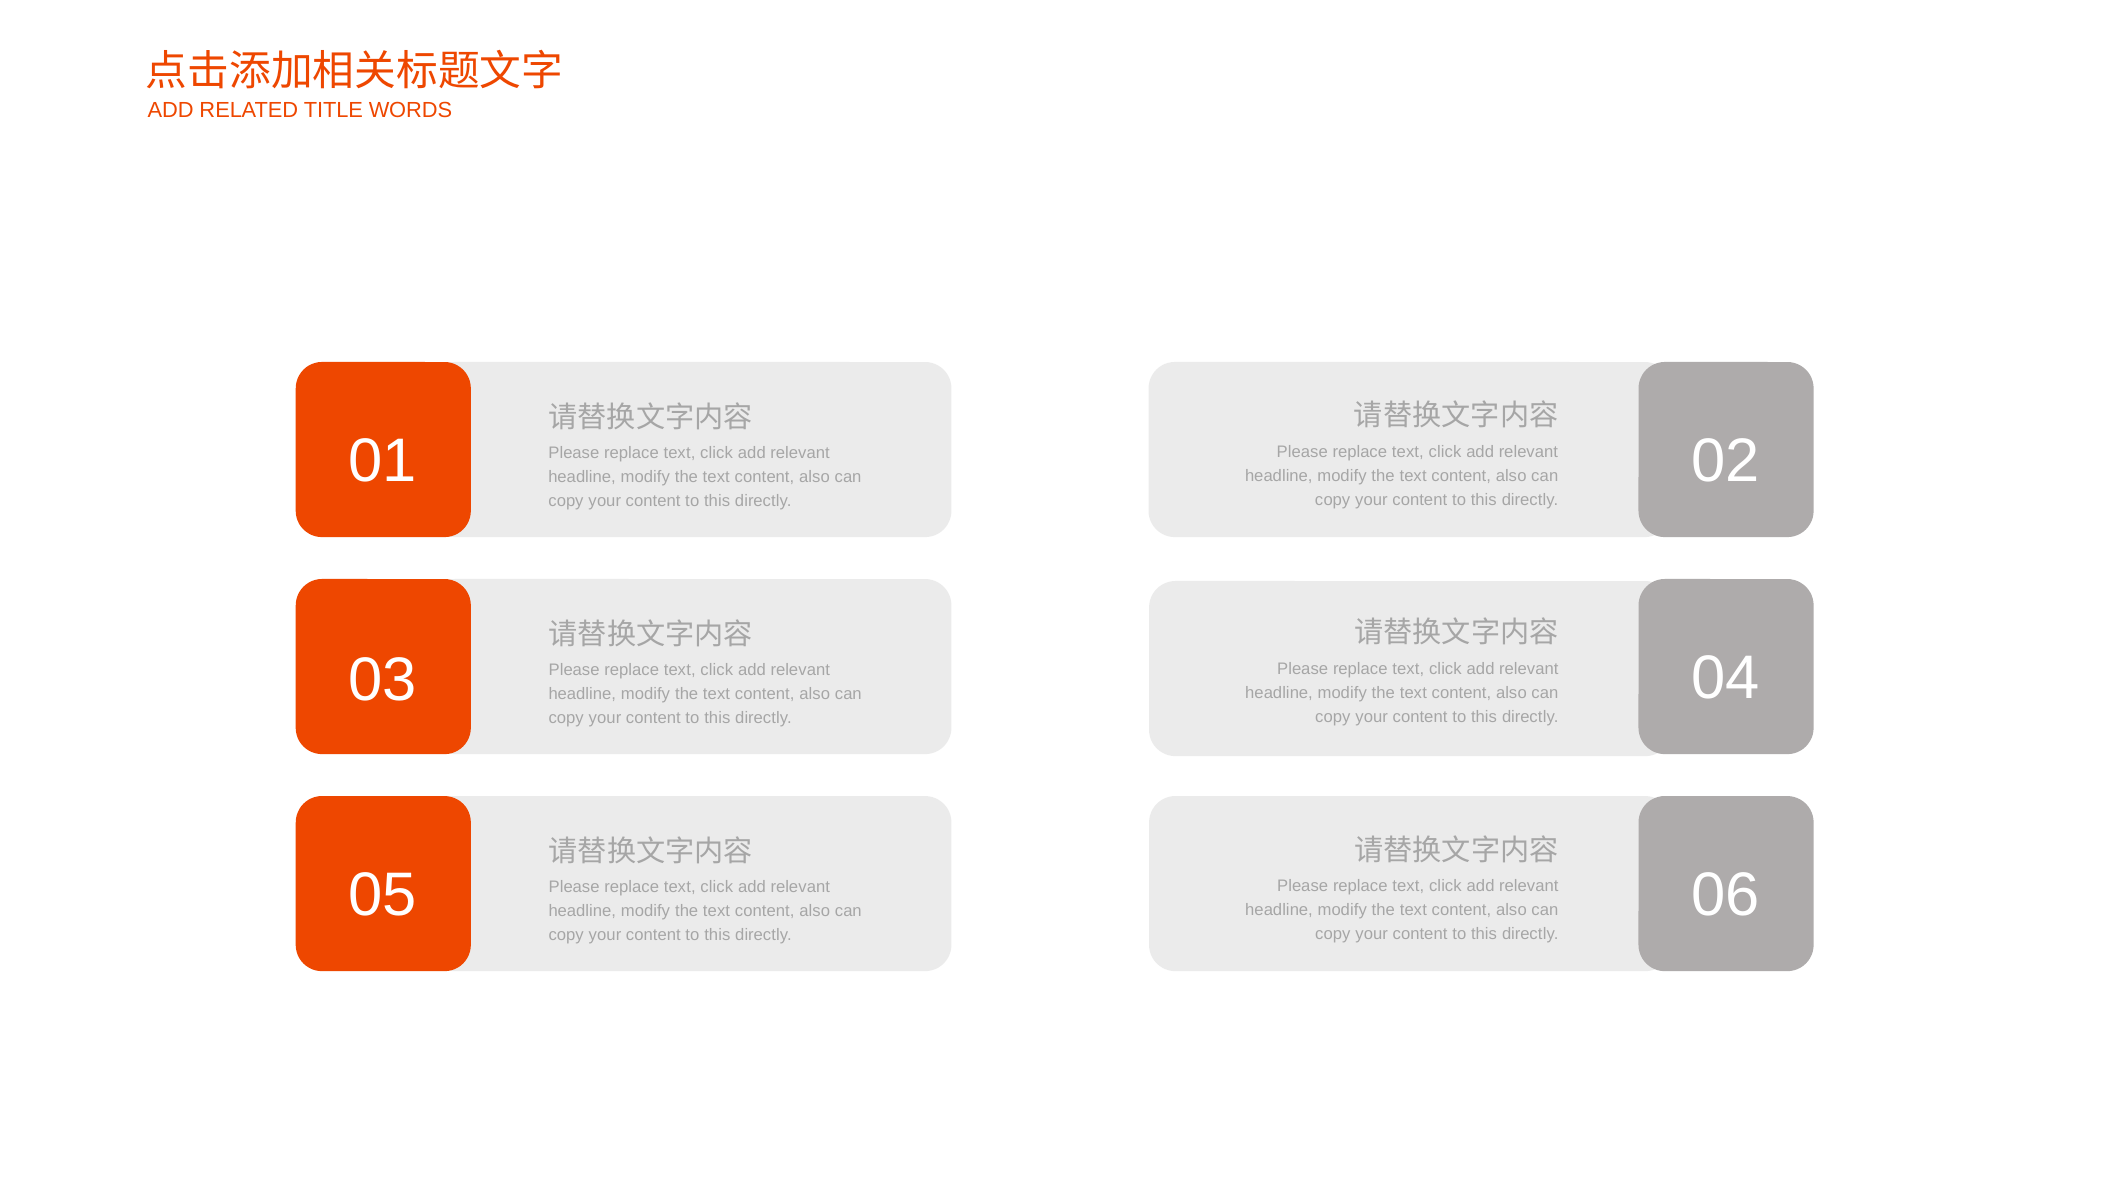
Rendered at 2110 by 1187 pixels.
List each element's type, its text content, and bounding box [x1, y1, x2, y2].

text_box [295, 361, 1814, 972]
text_box 点击添加相关标题文字 [145, 43, 564, 95]
text_box ADD RELATED TITLE WORDS [147, 96, 453, 123]
